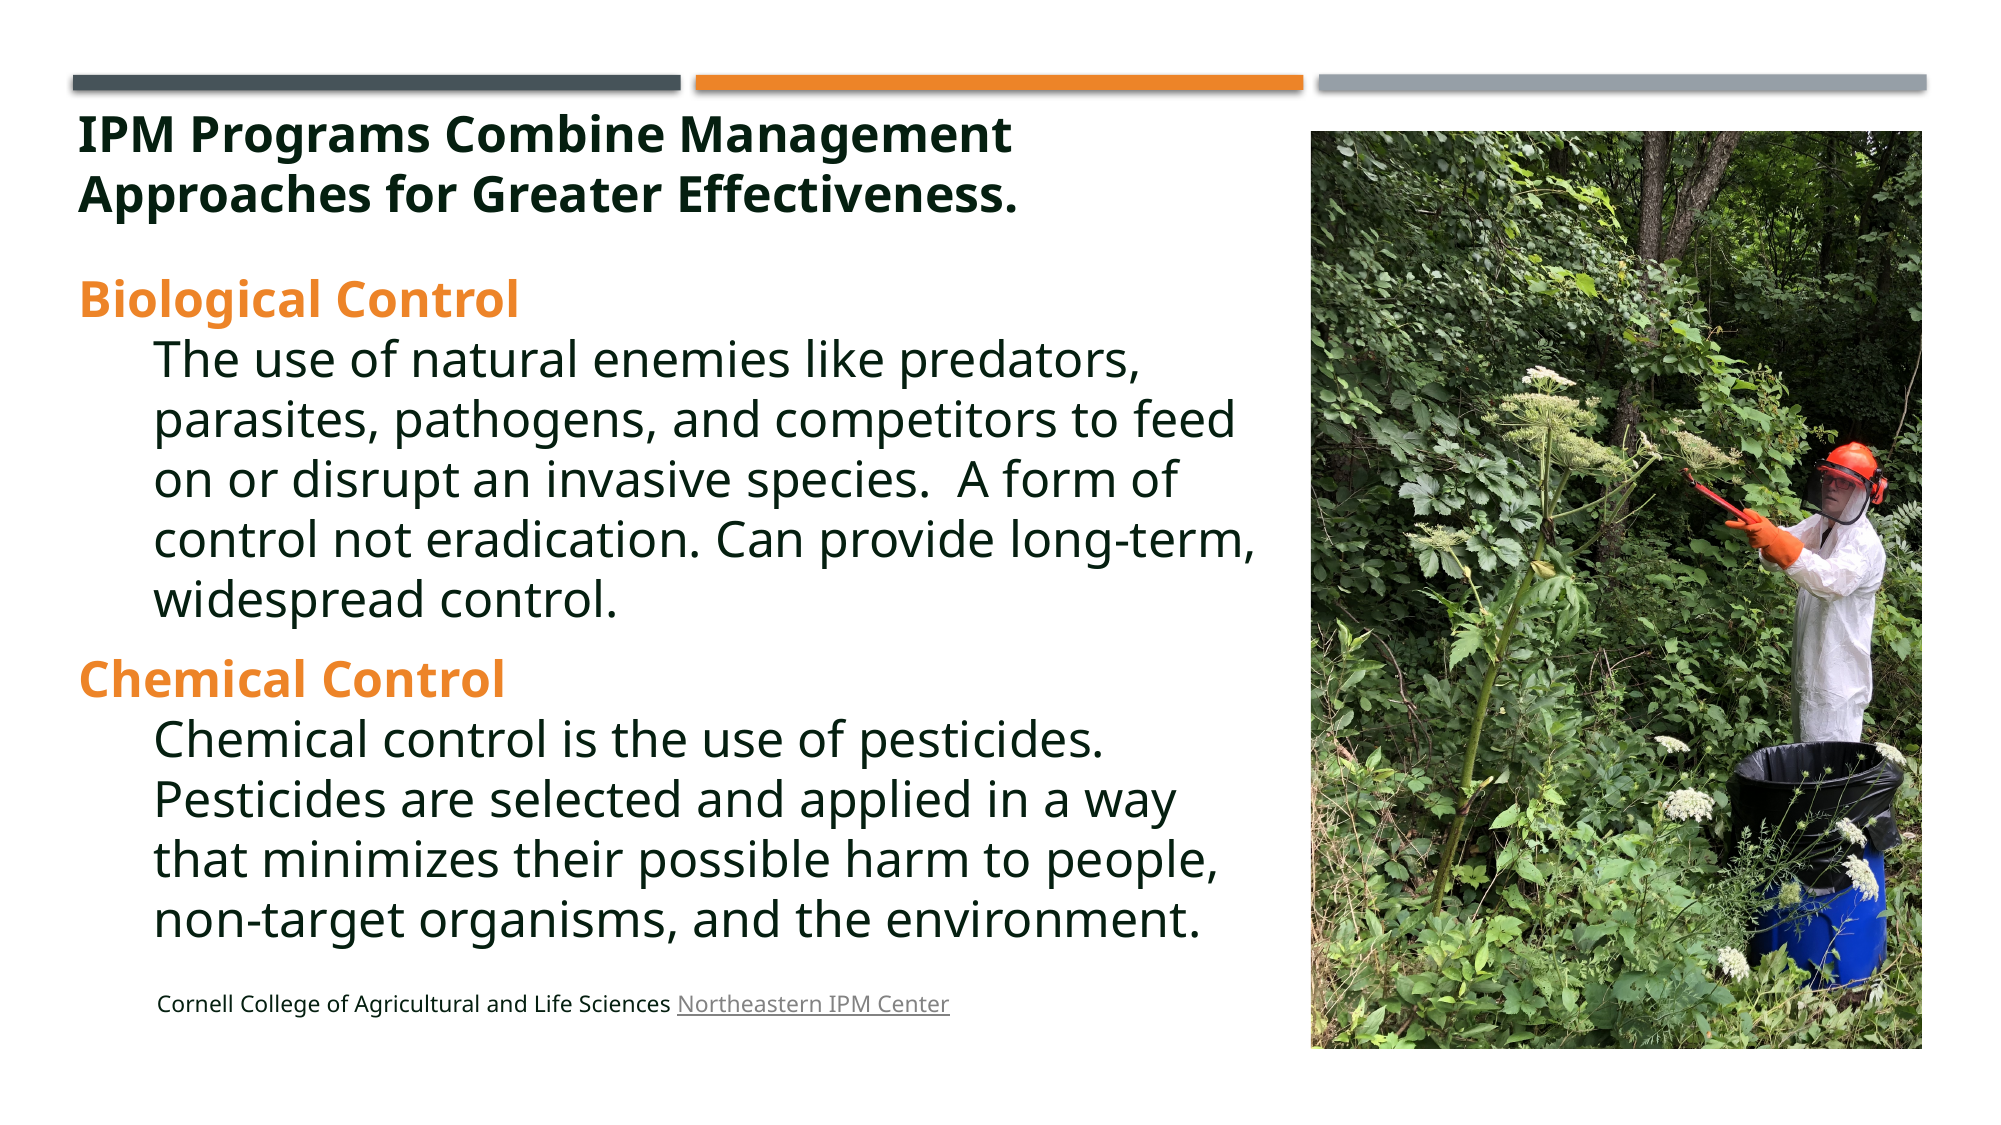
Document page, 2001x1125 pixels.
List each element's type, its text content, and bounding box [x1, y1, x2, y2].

picture [1310, 131, 1923, 1049]
text_box IPM Programs Combine Management Approaches for Greater Effectiveness. Biological Control The use of natural enemies like predators, parasites, pathogens, and competitors to feed on or disrupt an invasive species. A form of control not eradication. Can provide long-term, widespread control. Chemical Control Chemical control is the use of pesticides. Pesticides are selected and applied in a way that minimizes their possible harm to people, non-target organisms, and the environment. Cornell College of Agricultural and Life Sciences Northeastern IPM Center [64, 94, 1296, 1028]
